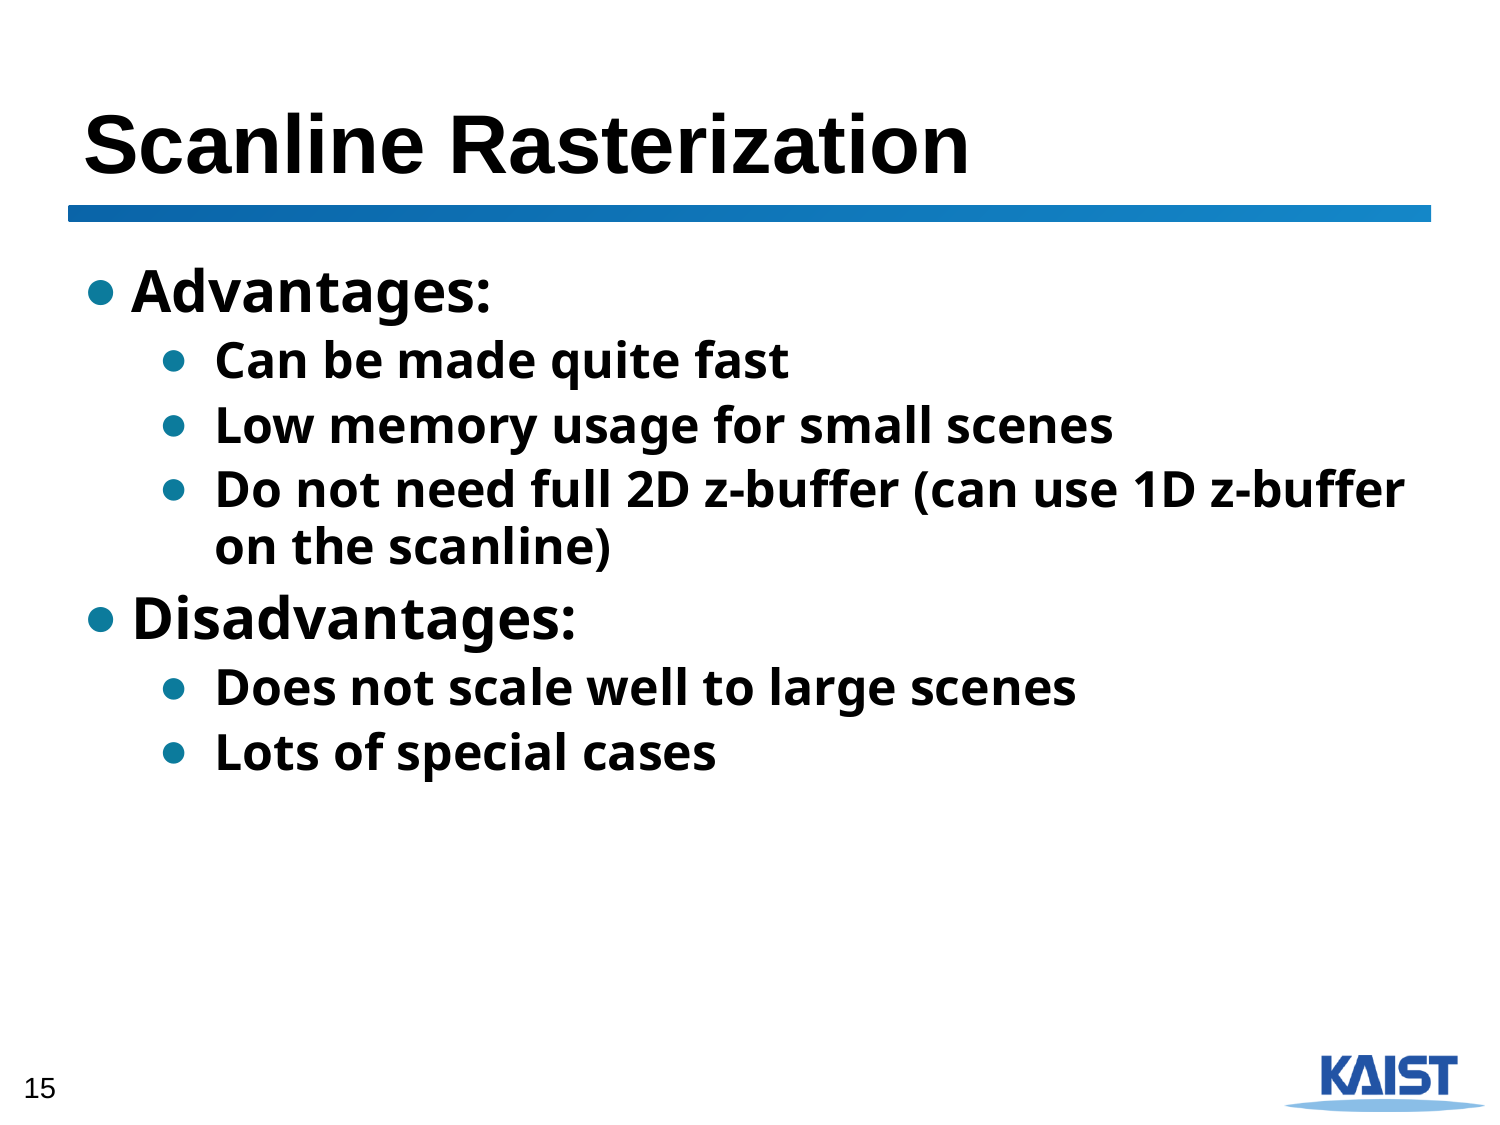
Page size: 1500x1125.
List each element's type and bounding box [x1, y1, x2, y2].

title [68, 48, 1428, 198]
list [68, 260, 1434, 1092]
picture [1284, 1055, 1485, 1112]
